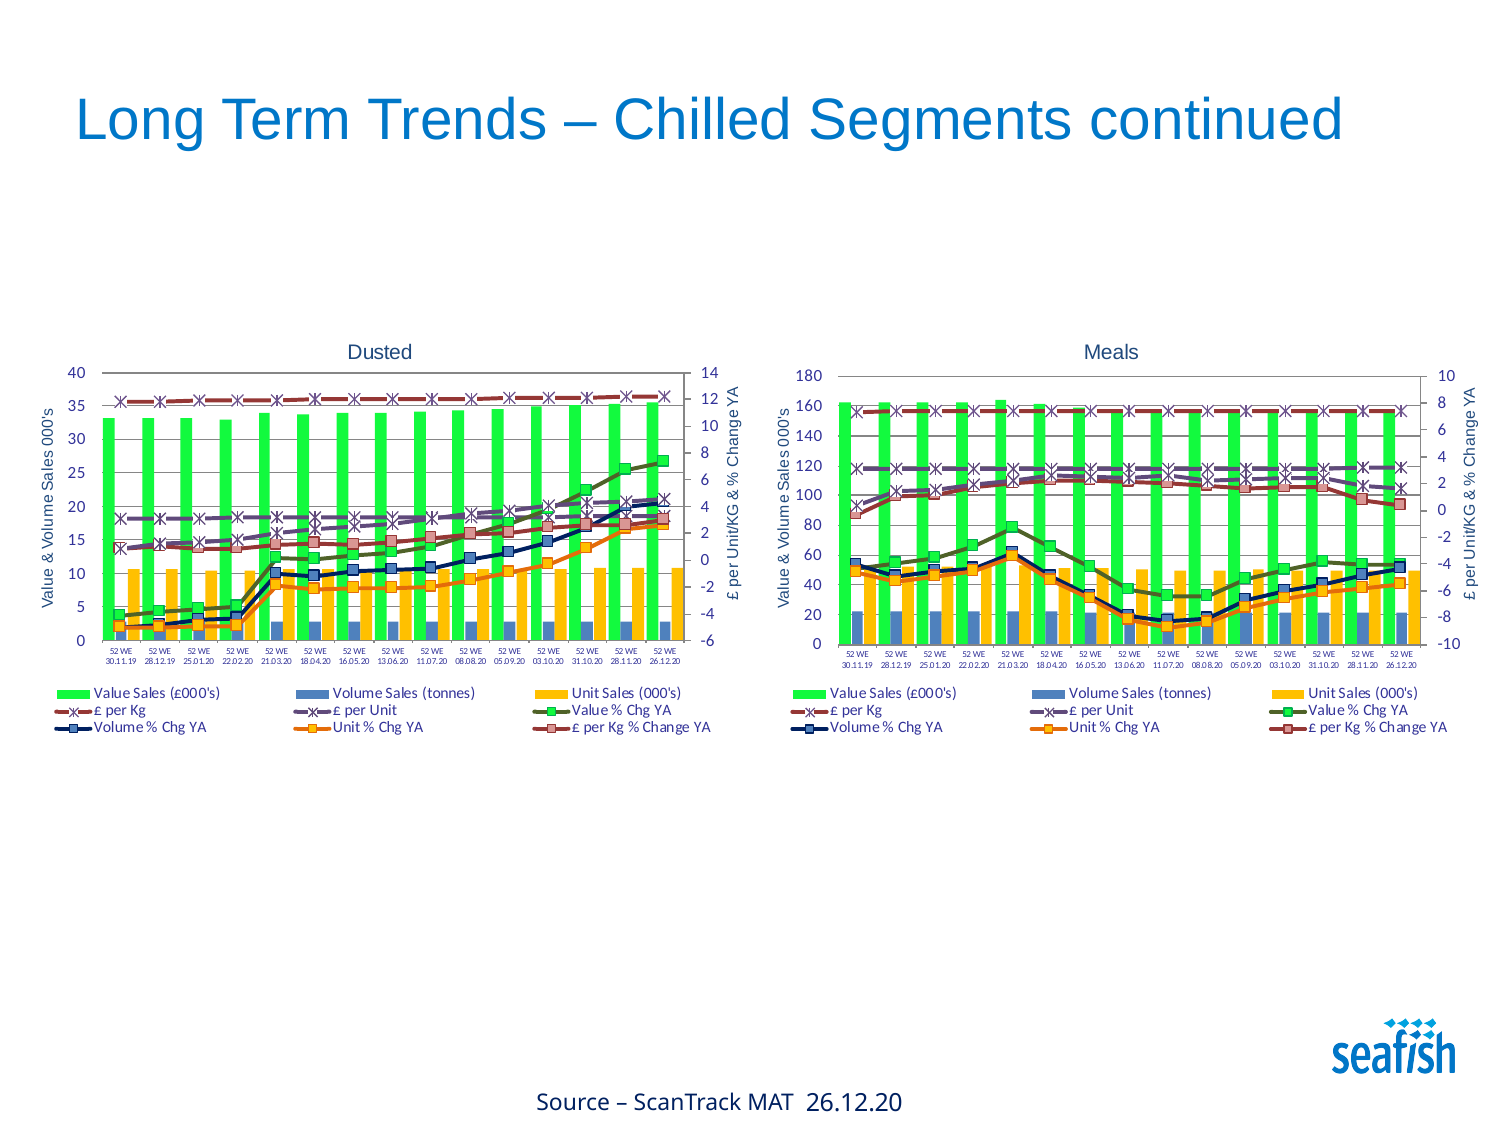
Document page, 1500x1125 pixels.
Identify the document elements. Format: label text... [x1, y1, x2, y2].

picture [1332, 1018, 1455, 1074]
picture [1407, 1018, 1417, 1022]
title Long Term Trends – Chilled Segments continued [60, 45, 1437, 187]
picture [18, 332, 1490, 761]
text_box Source – ScanTrack MAT [508, 1079, 823, 1123]
picture [733, 1081, 974, 1115]
